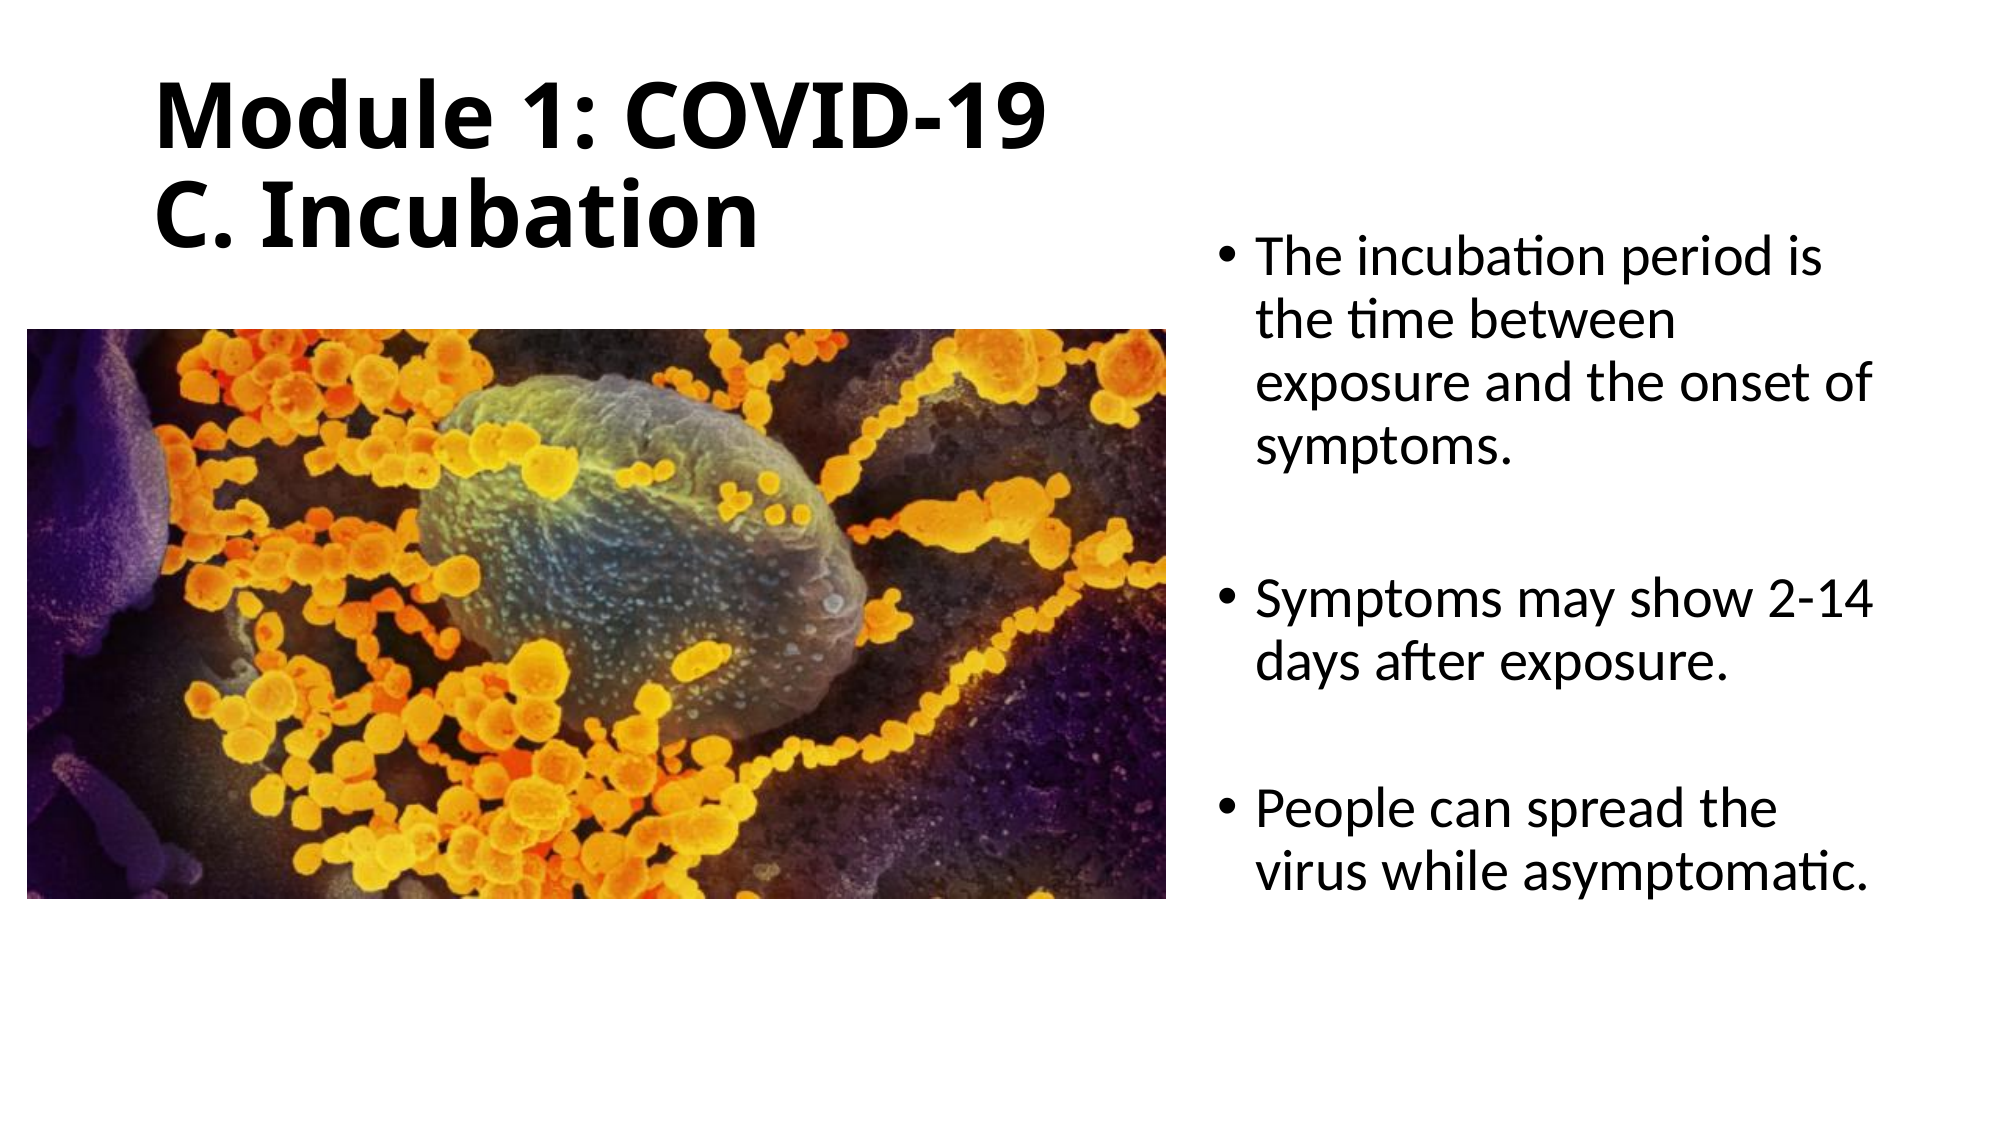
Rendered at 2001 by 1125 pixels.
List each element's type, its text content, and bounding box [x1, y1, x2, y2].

list The incubation period is the time between exposure and the onset of symptoms. Symptoms may show 2-14 days after exposure. People can spread the virus while asymptomatic. [1202, 218, 1901, 982]
title Module 1: COVID-19 C. Incubation [137, 59, 1863, 278]
picture [27, 329, 1166, 899]
